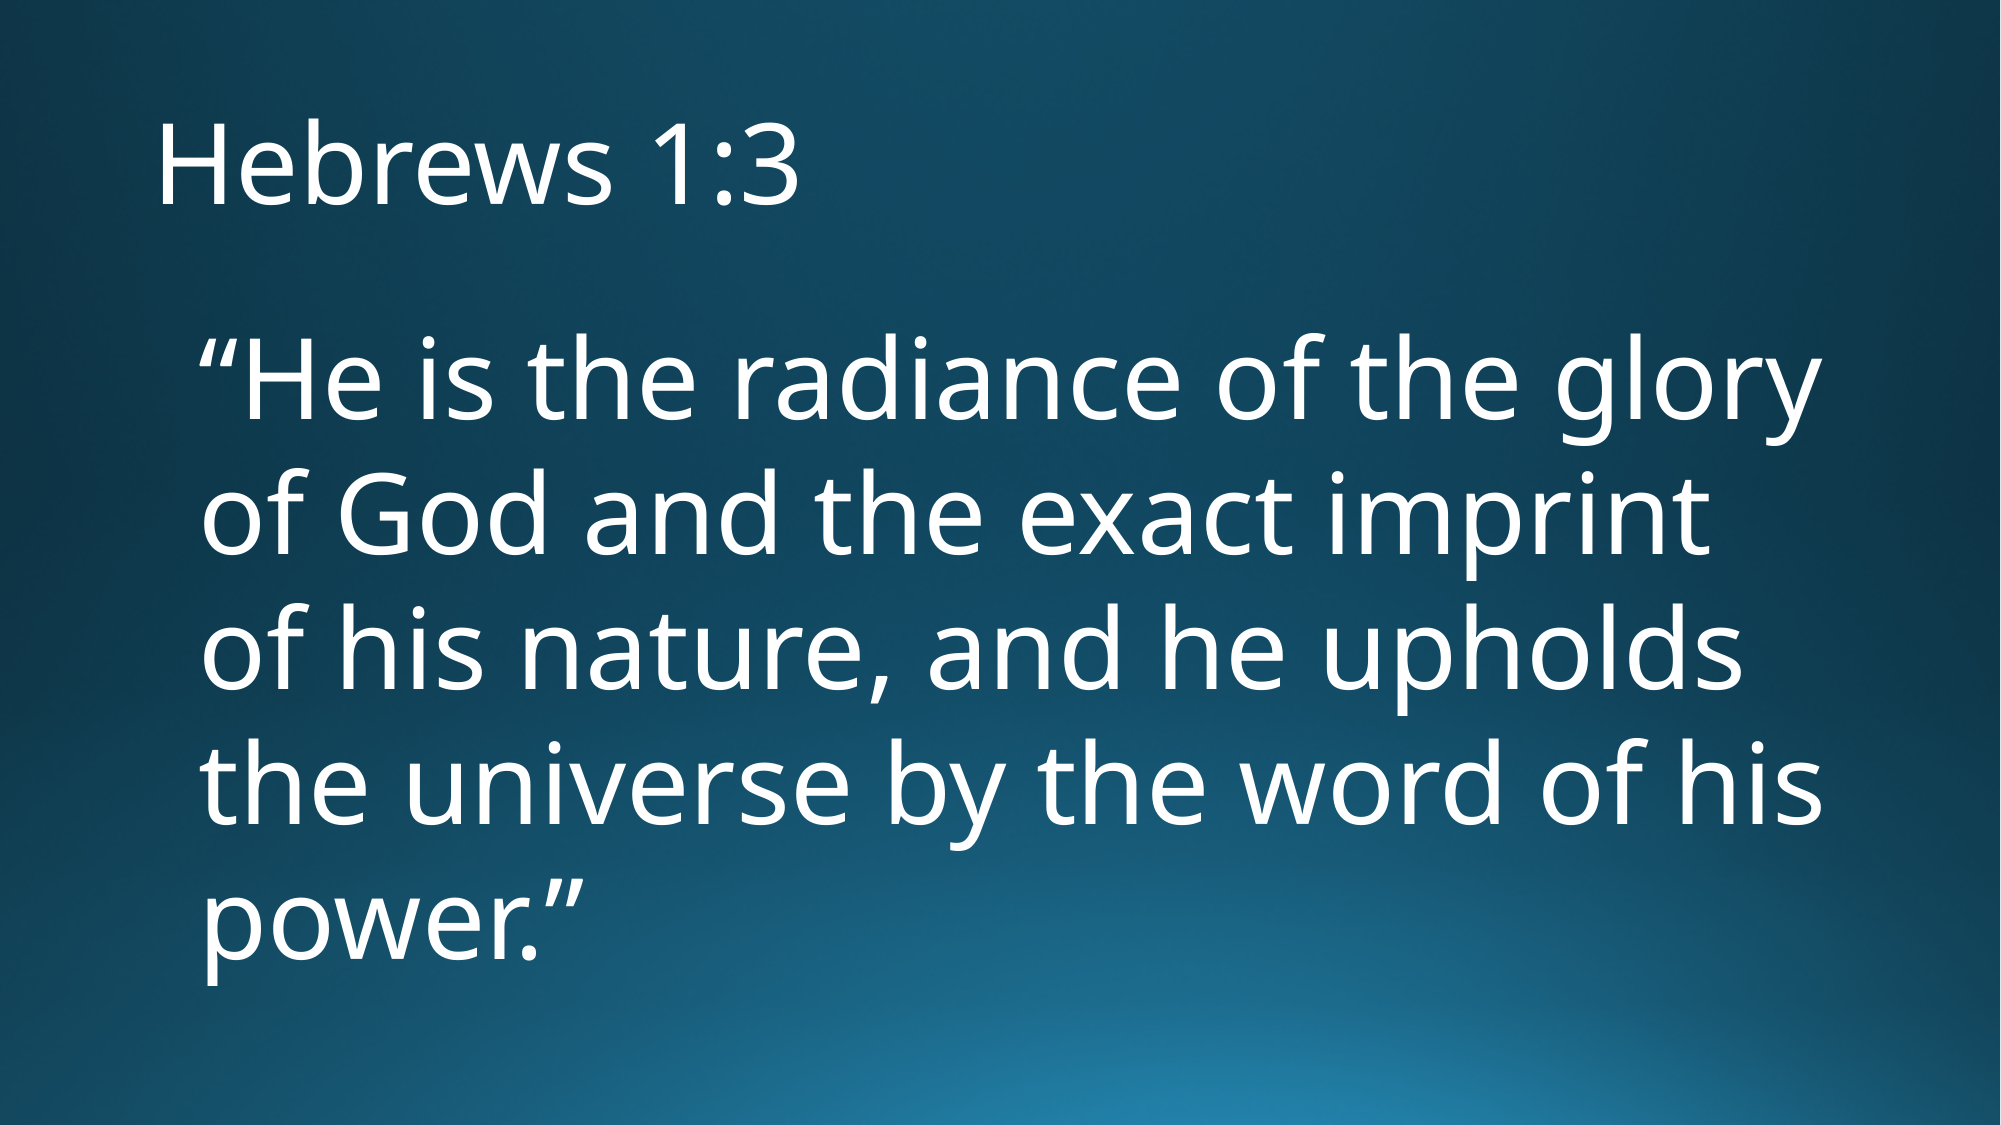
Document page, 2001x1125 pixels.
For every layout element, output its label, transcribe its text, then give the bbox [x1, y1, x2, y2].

picture [0, 0, 2001, 1125]
title Hebrews 1:3 [137, 59, 1863, 278]
list “He is the radiance of the glory of God and the exact imprint of his nature, and he upholds the universe by the word of his power.” [183, 299, 1863, 1014]
